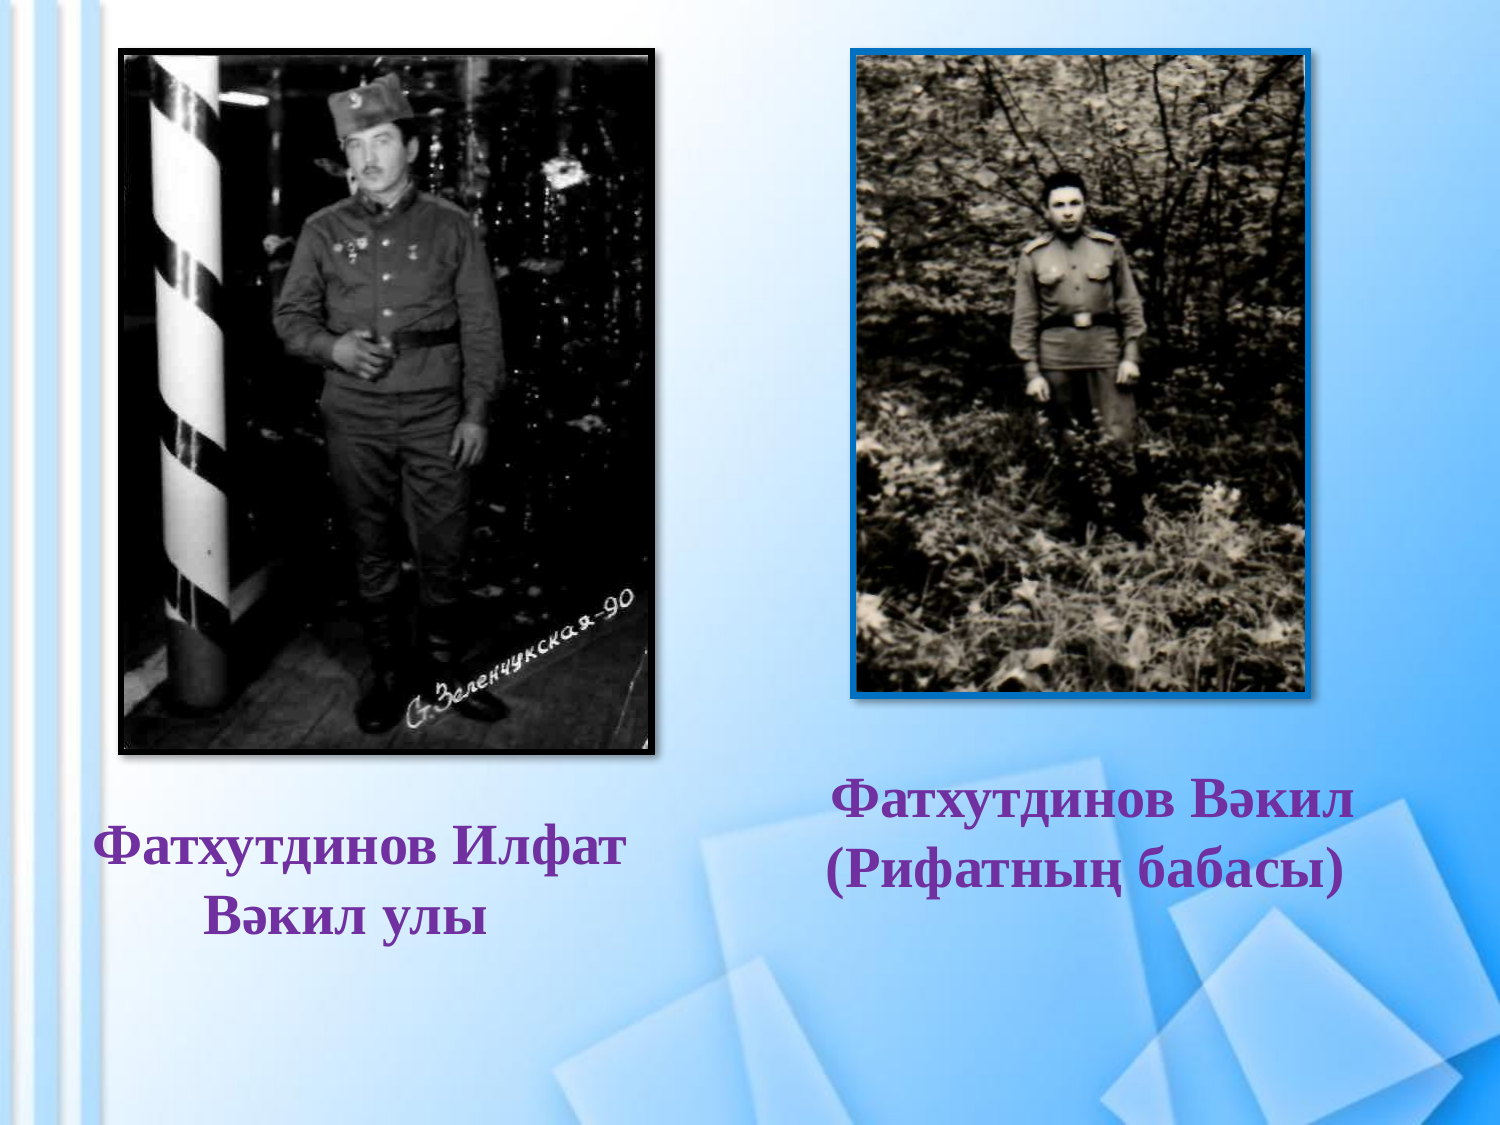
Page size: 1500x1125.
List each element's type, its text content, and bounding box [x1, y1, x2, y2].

picture [0, 0, 1500, 1125]
text_box Фатхутдинов Вәкил (Рифатның бабасы) [809, 751, 1376, 907]
text_box Фатхутдинов Илфат Вәкил улы [76, 798, 644, 954]
